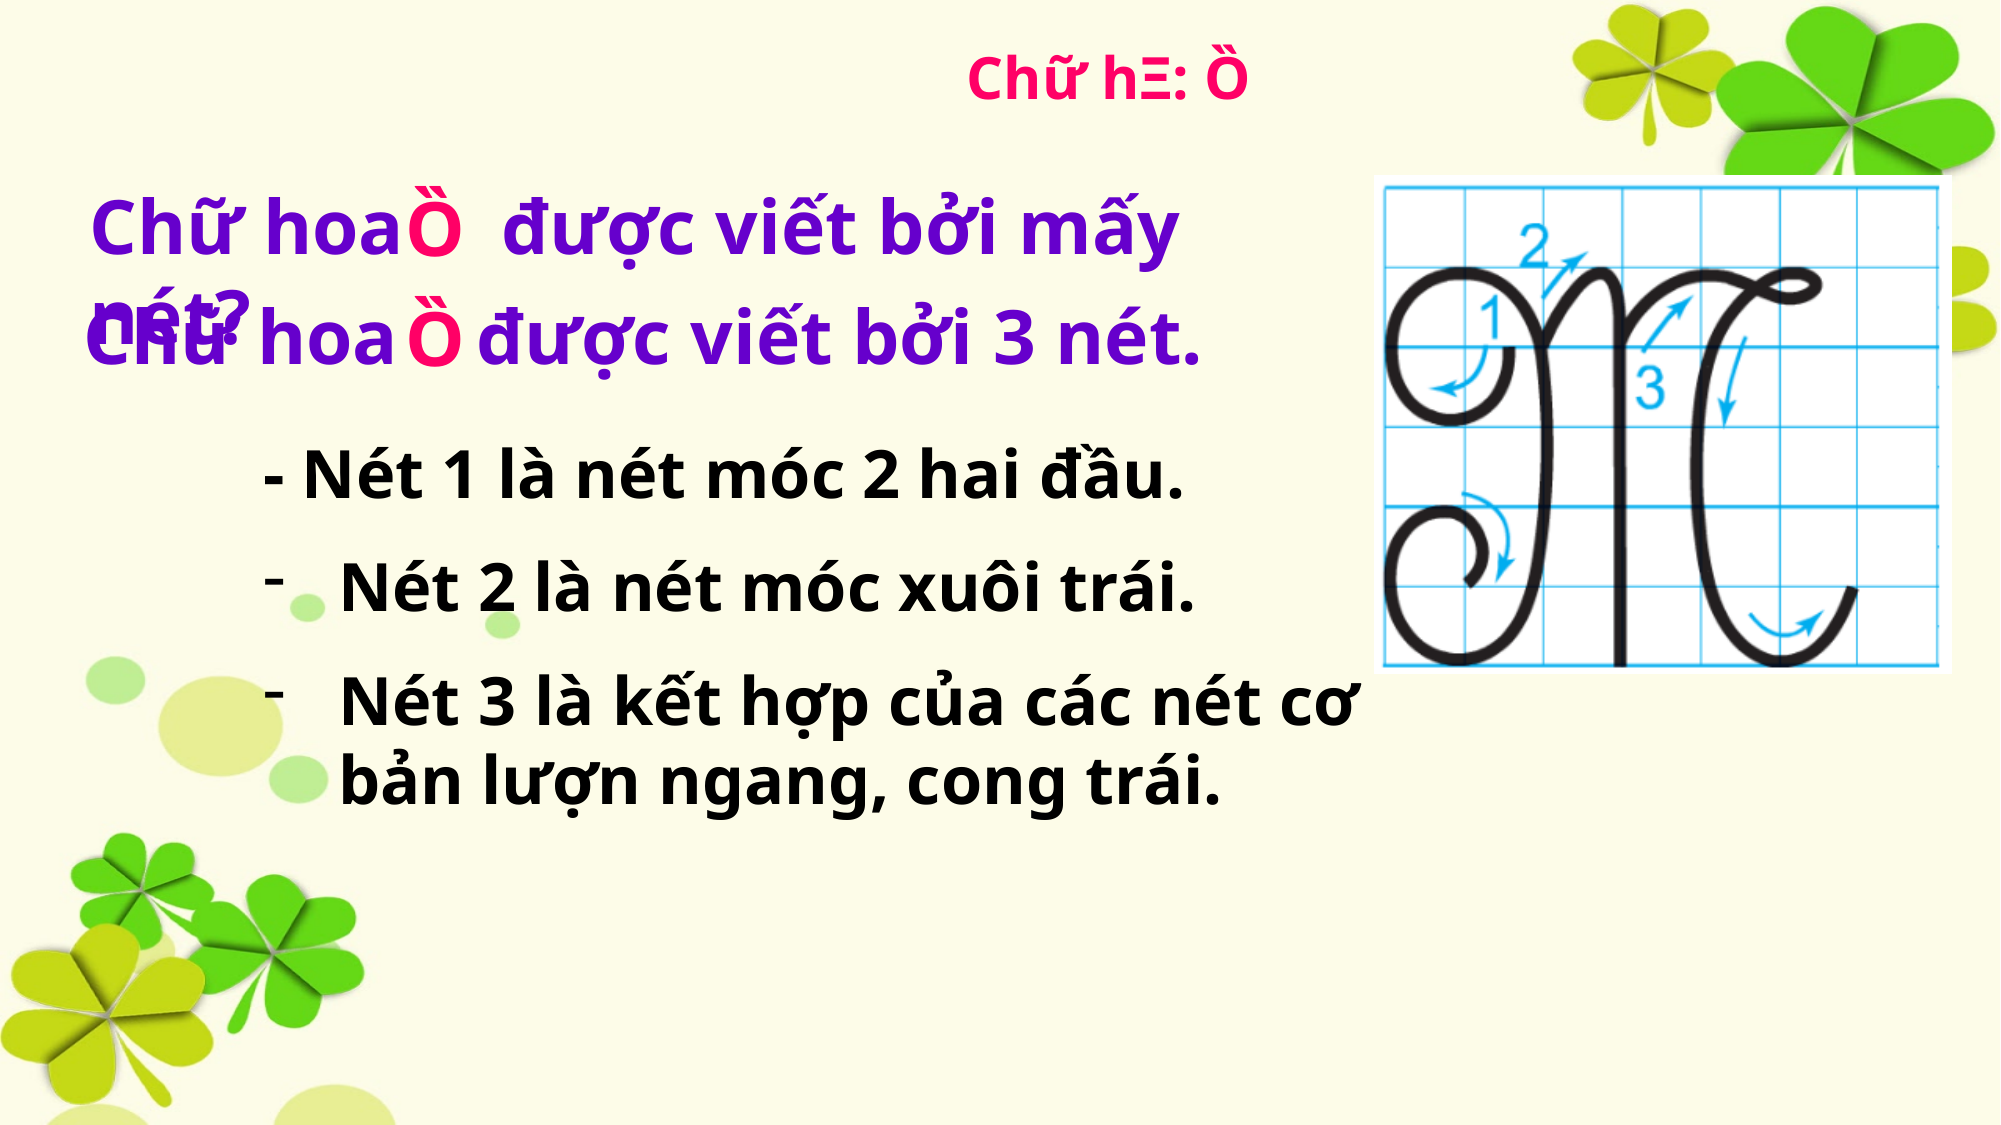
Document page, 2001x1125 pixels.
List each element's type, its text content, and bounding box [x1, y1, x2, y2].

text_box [68, 281, 1251, 390]
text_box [74, 171, 1281, 280]
text_box Chữ hΞ: Ȍ [817, 34, 1400, 119]
text_box - Nét 1 là nét móc 2 hai đầu. Nét 2 là nét móc xuôi trái. Nét 3 là kết hợp của các nét cơ bản lượn ngang, cong trái. [248, 424, 1375, 826]
picture [0, 0, 2001, 1125]
